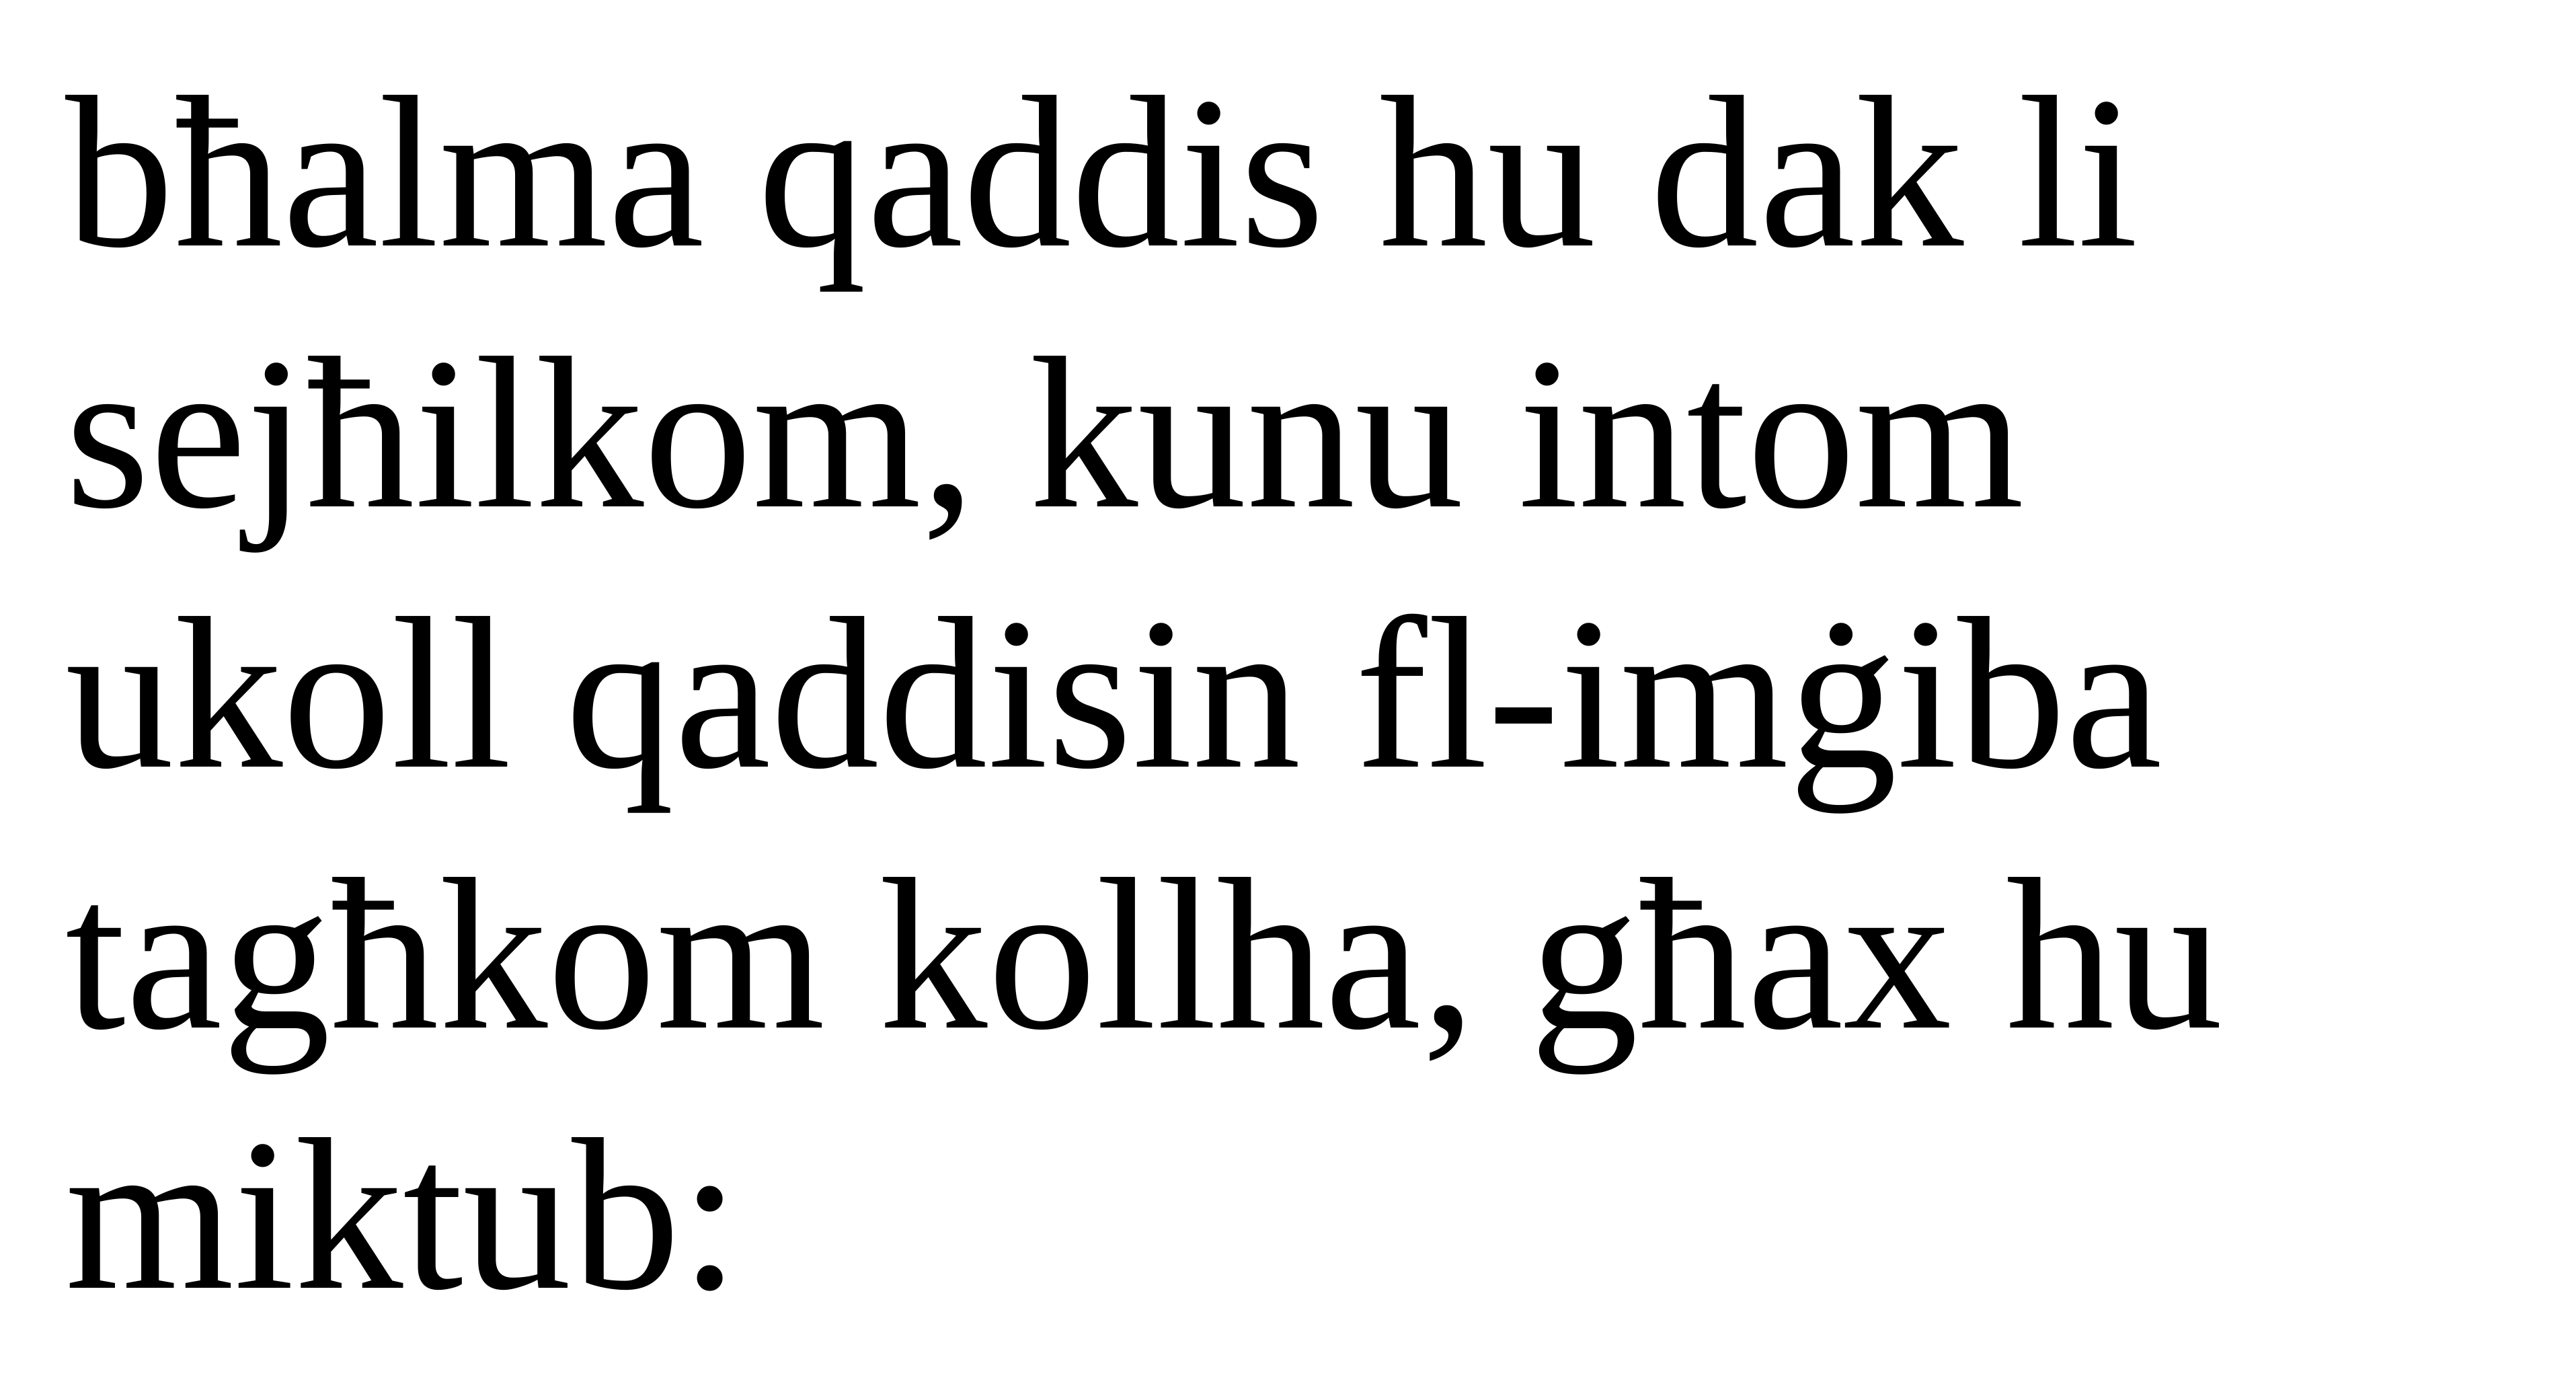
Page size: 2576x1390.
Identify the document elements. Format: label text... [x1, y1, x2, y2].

text_box bħalma qaddis hu dak li sejħilkom, kunu intom ukoll qaddisin fl-imġiba tagħkom kollha, għax hu miktub: [42, 17, 2541, 1343]
